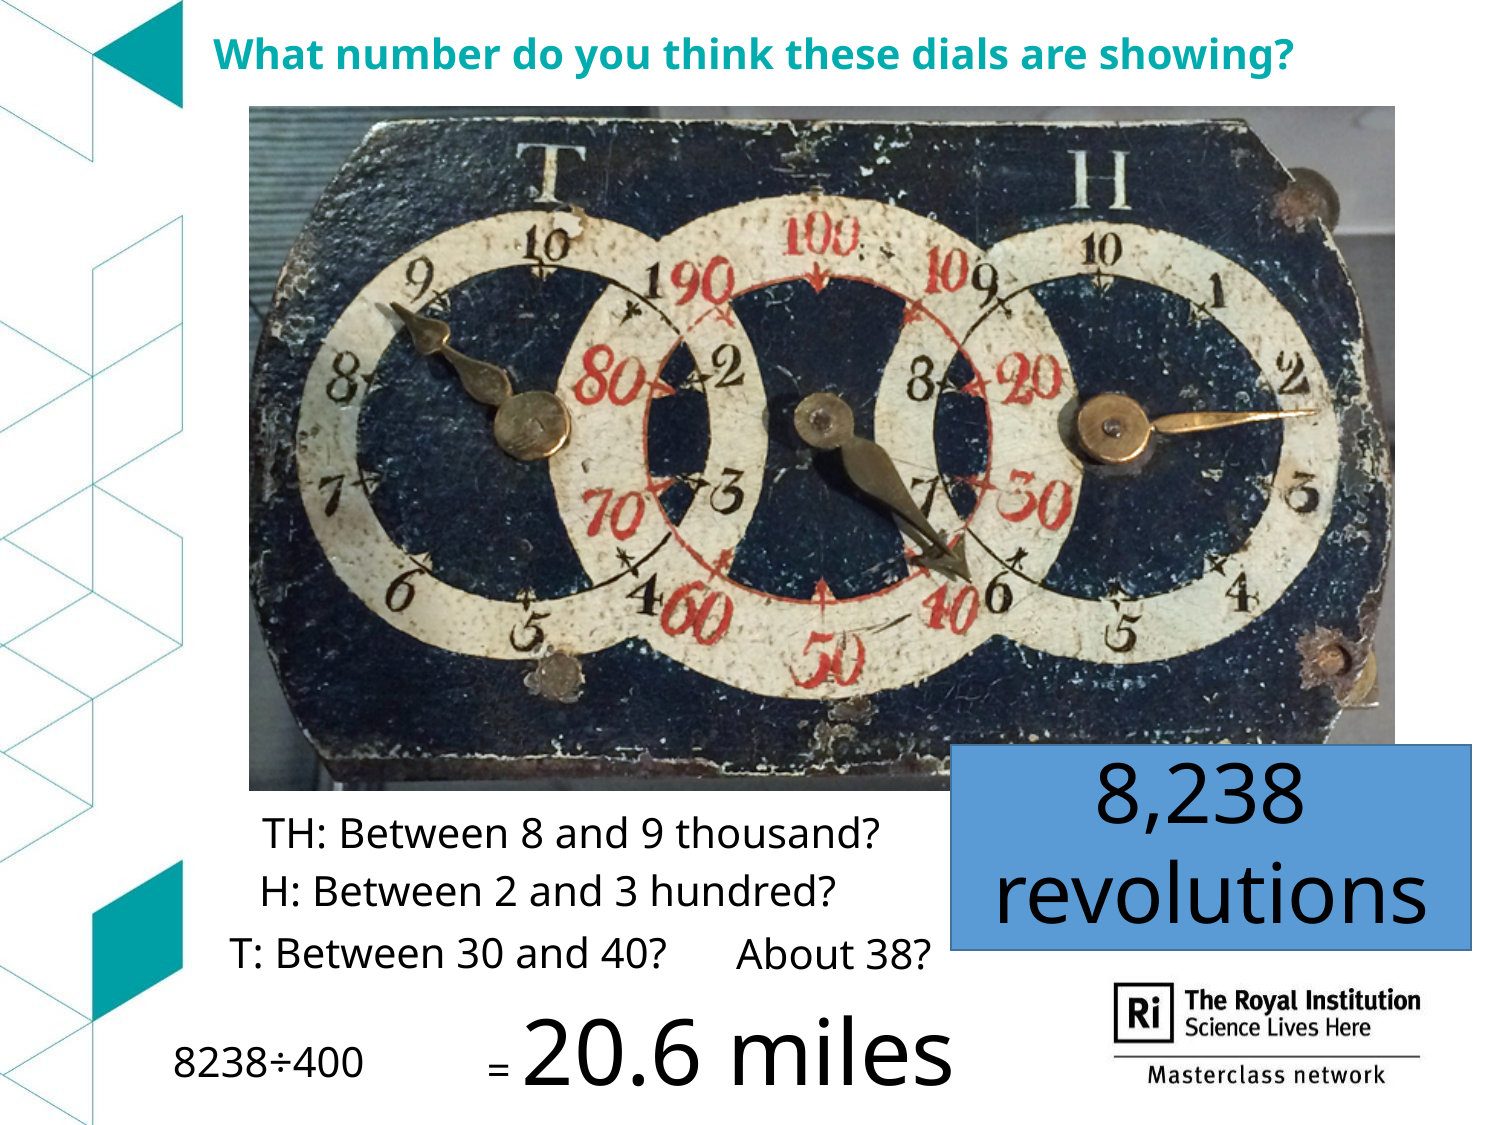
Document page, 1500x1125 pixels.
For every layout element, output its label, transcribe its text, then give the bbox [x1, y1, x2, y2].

text_box H: Between 2 and 3 hundred? [244, 857, 852, 920]
text_box T: Between 30 and 40? [215, 919, 789, 985]
picture [248, 106, 1395, 792]
text_box About 38? [721, 920, 947, 986]
text_box = 20.6 miles [472, 986, 972, 1112]
picture [1107, 975, 1436, 1102]
text_box What number do you think these dials are showing? [215, 20, 1500, 86]
text_box TH: Between 8 and 9 thousand? [247, 799, 896, 864]
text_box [937, 732, 1471, 950]
text_box 8238÷400 [215, 1028, 380, 1093]
picture [0, 0, 215, 1125]
